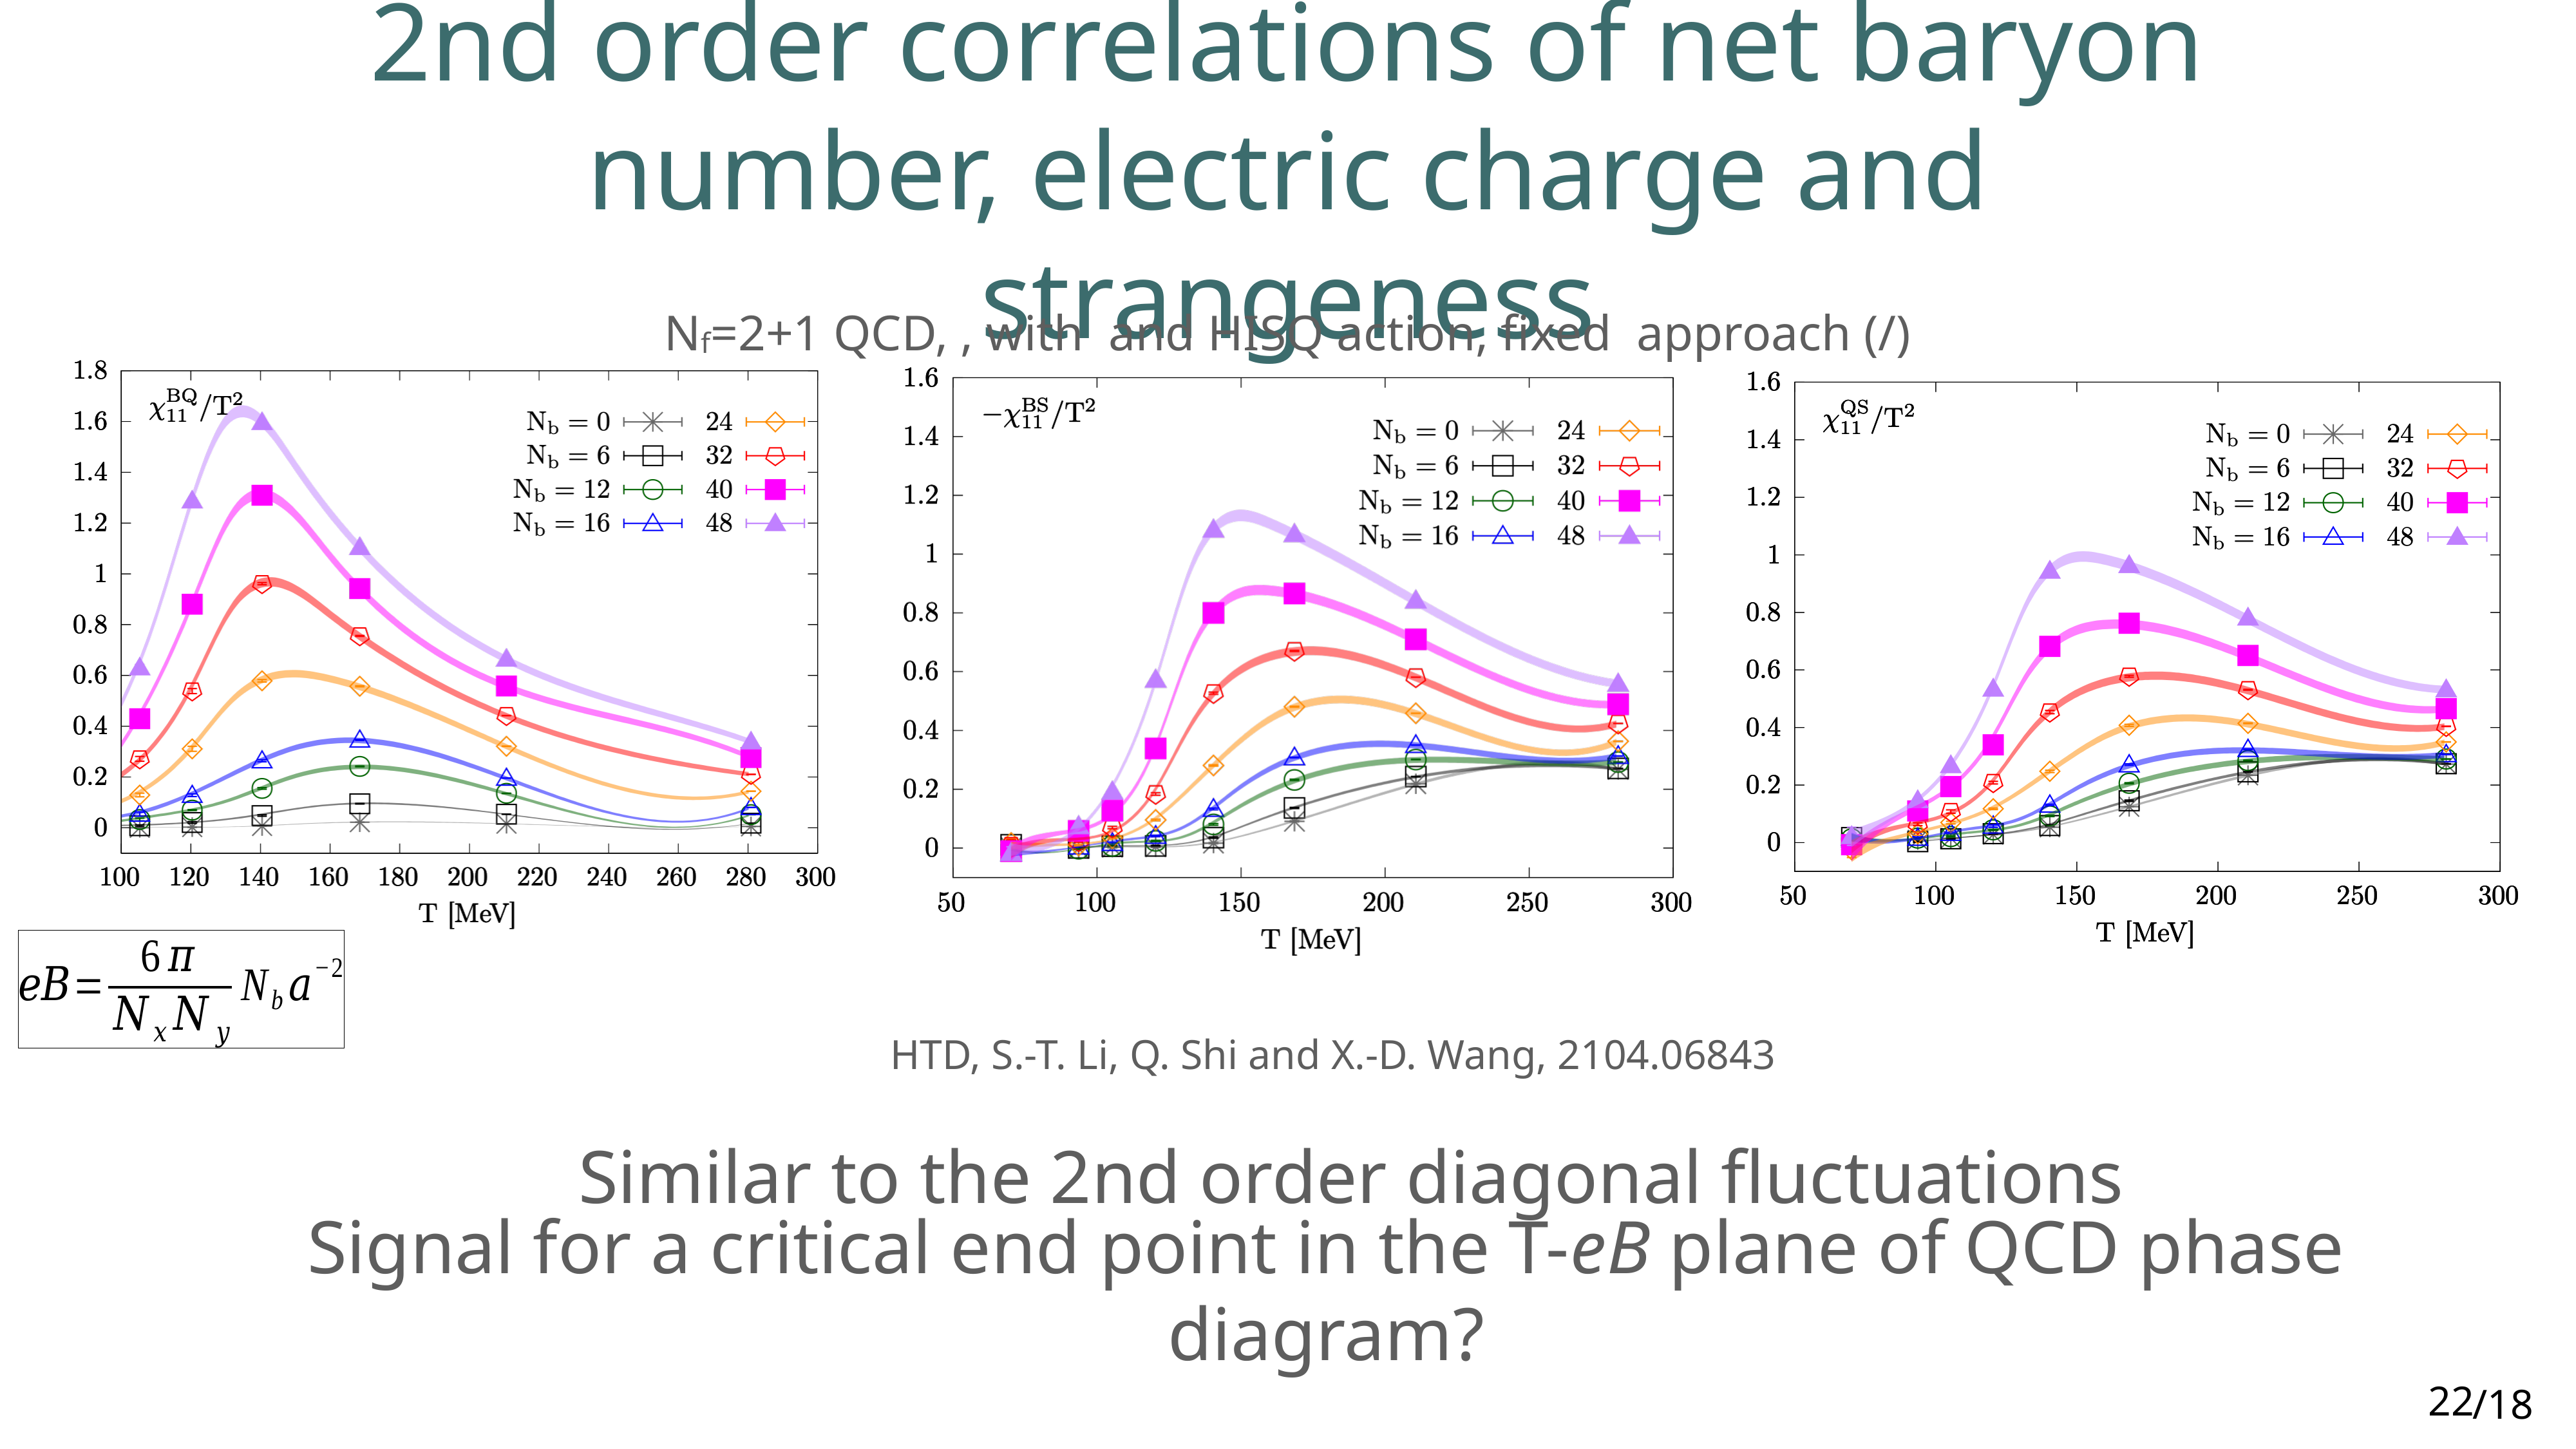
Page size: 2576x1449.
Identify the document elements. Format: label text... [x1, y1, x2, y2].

picture [53, 348, 853, 933]
text_box Similar to the 2nd order diagonal fluctuations [243, 1125, 2460, 1223]
slide_number 22 [2422, 1373, 2481, 1433]
picture [1741, 367, 2523, 952]
text_box 2nd order correlations of net baryon number, electric charge and strangeness [326, 0, 2250, 365]
text_box HTD, S.-T. Li, Q. Shi and X.-D. Wang, 2104.06843 [885, 1023, 1793, 1083]
picture [898, 359, 1696, 959]
text_box Signal for a critical end point in the T-eB plane of QCD phase diagram? [218, 1195, 2435, 1380]
